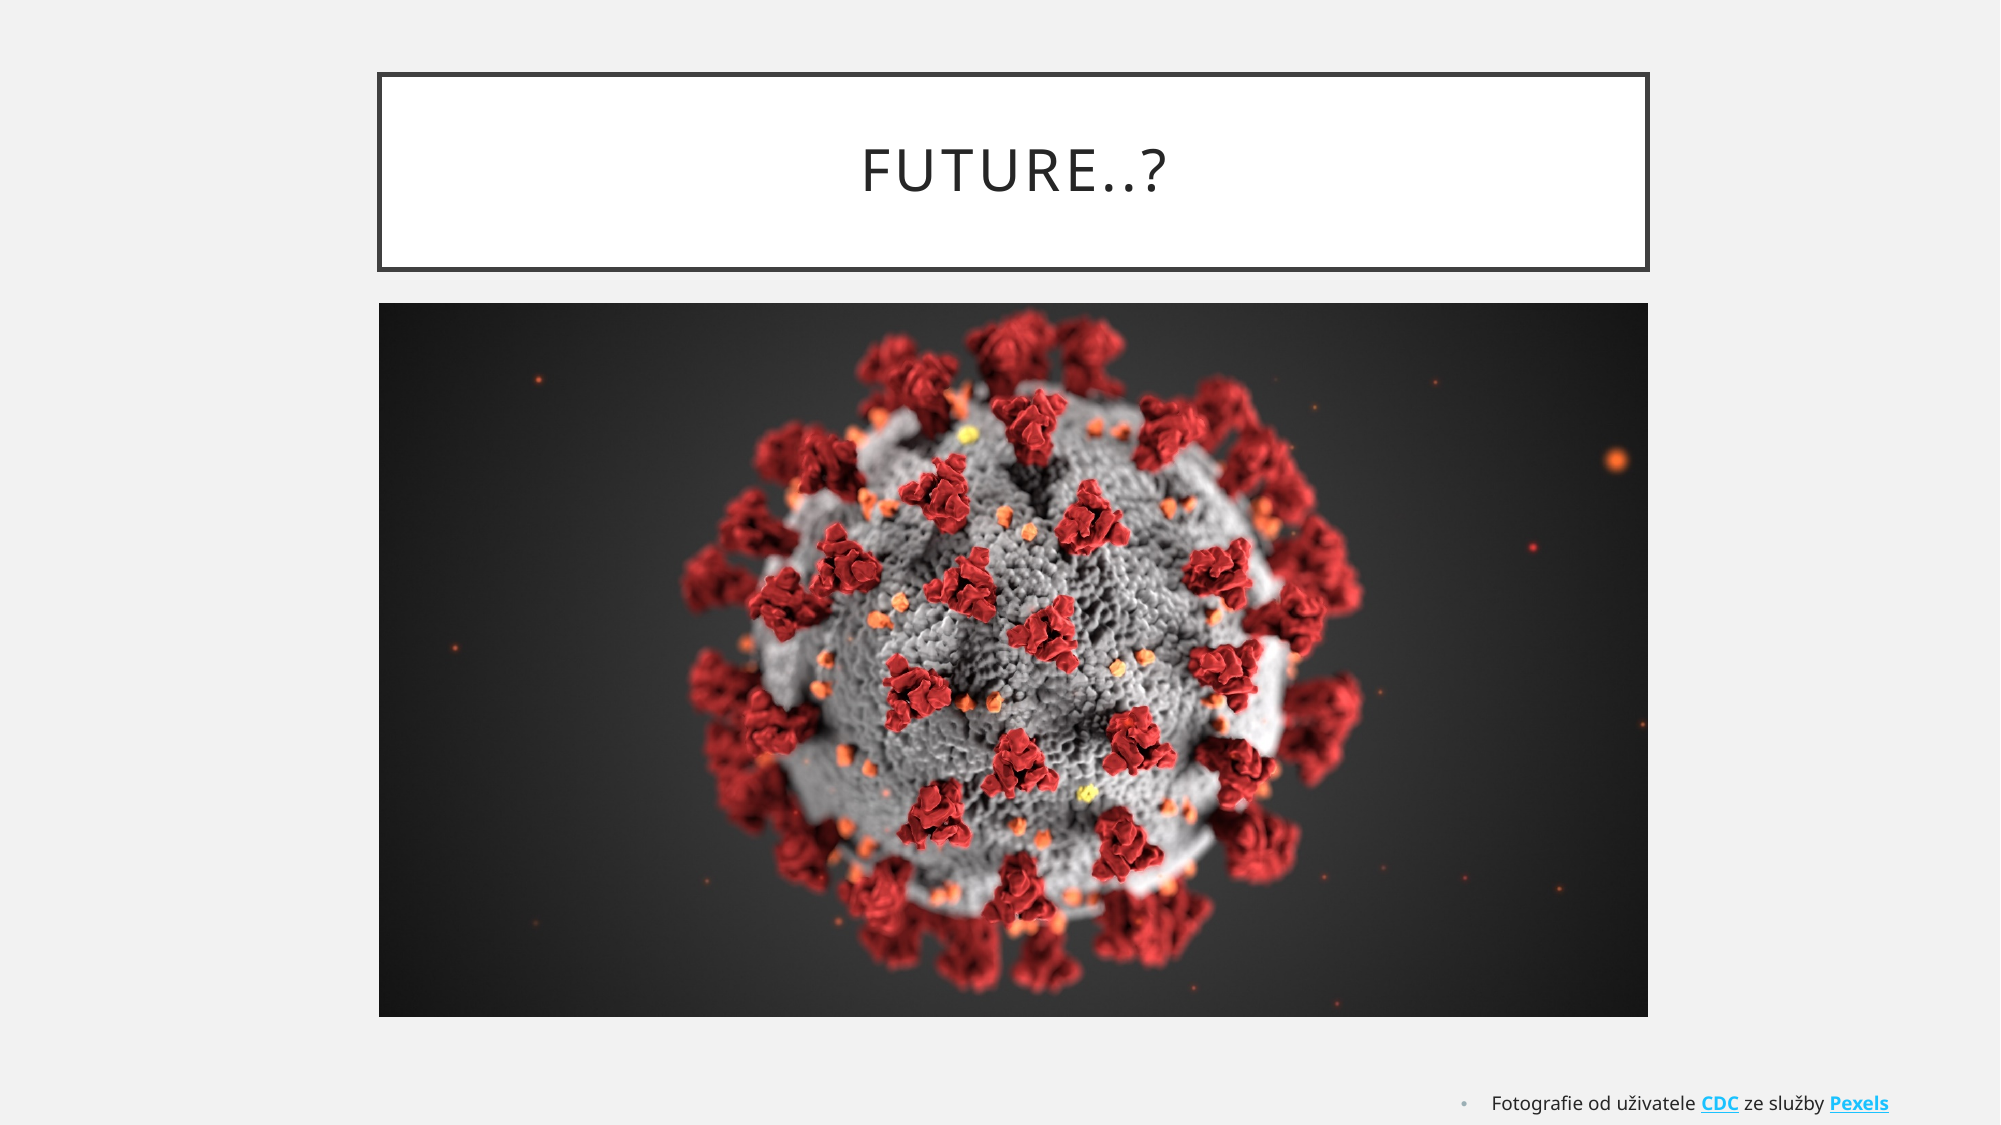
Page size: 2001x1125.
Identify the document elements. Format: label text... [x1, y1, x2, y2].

picture [379, 303, 1648, 1017]
title Future..? [377, 72, 1650, 272]
list Fotografie od uživatele CDC ze služby Pexels [1445, 1083, 2000, 1125]
